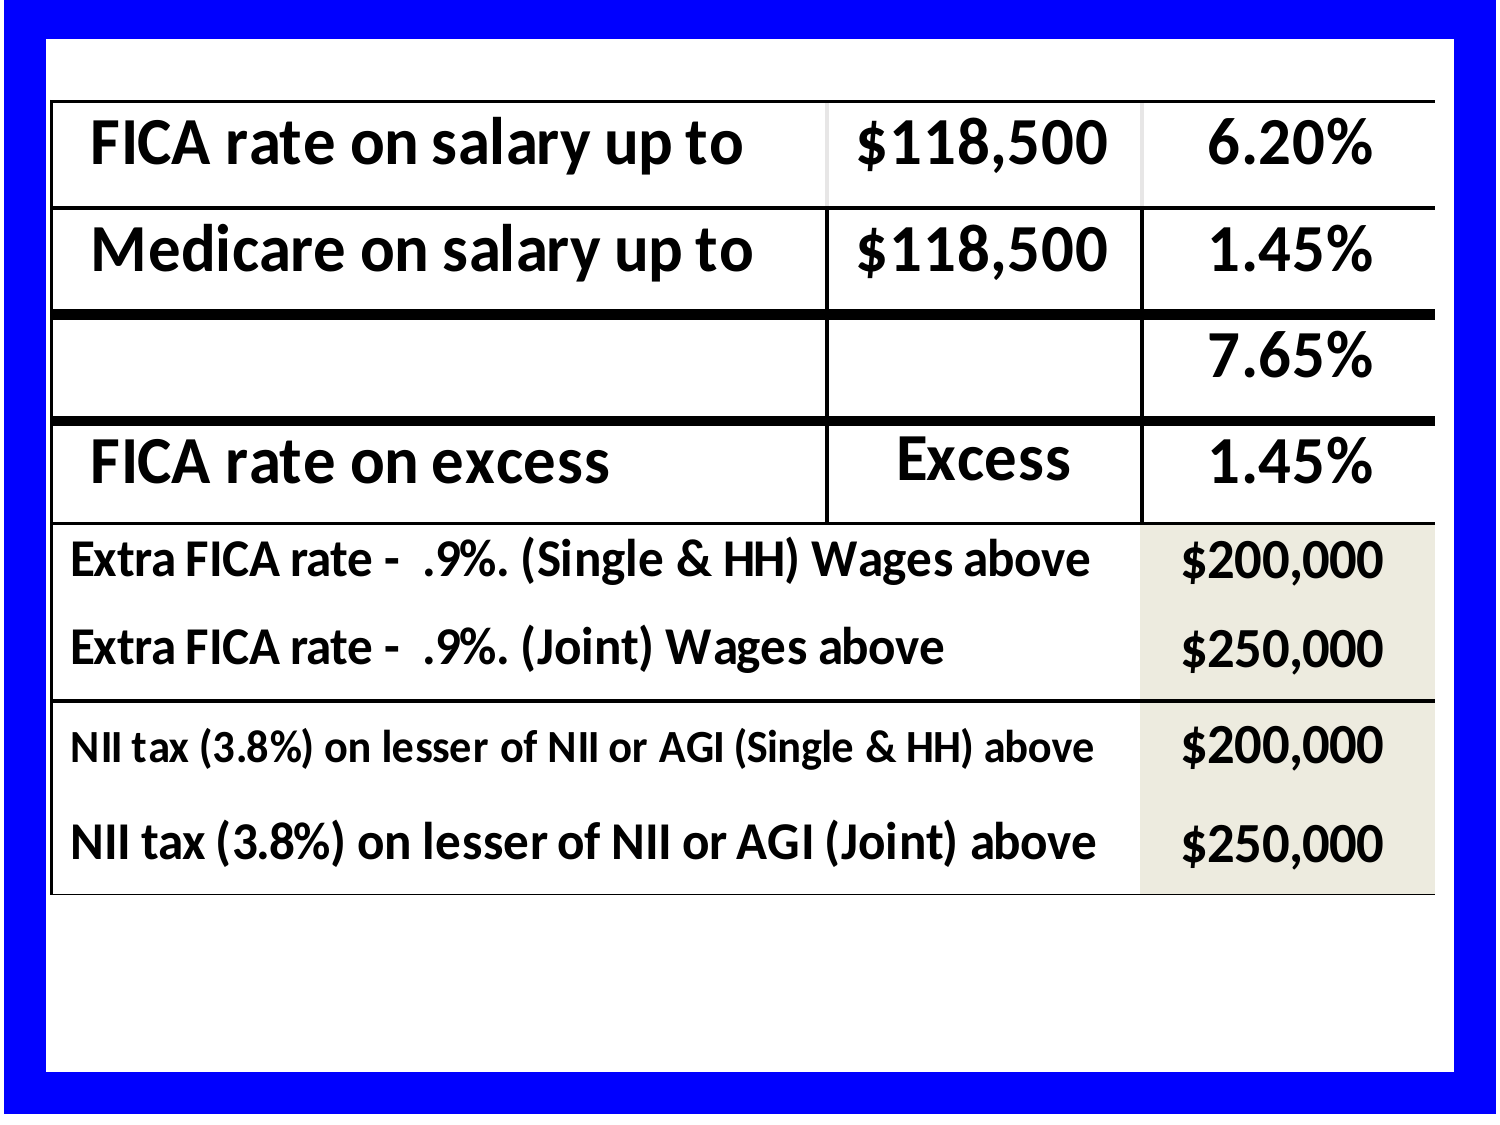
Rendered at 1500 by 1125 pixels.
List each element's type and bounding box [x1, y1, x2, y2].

text_box [49, 99, 1439, 899]
list [24, 18, 1475, 1094]
